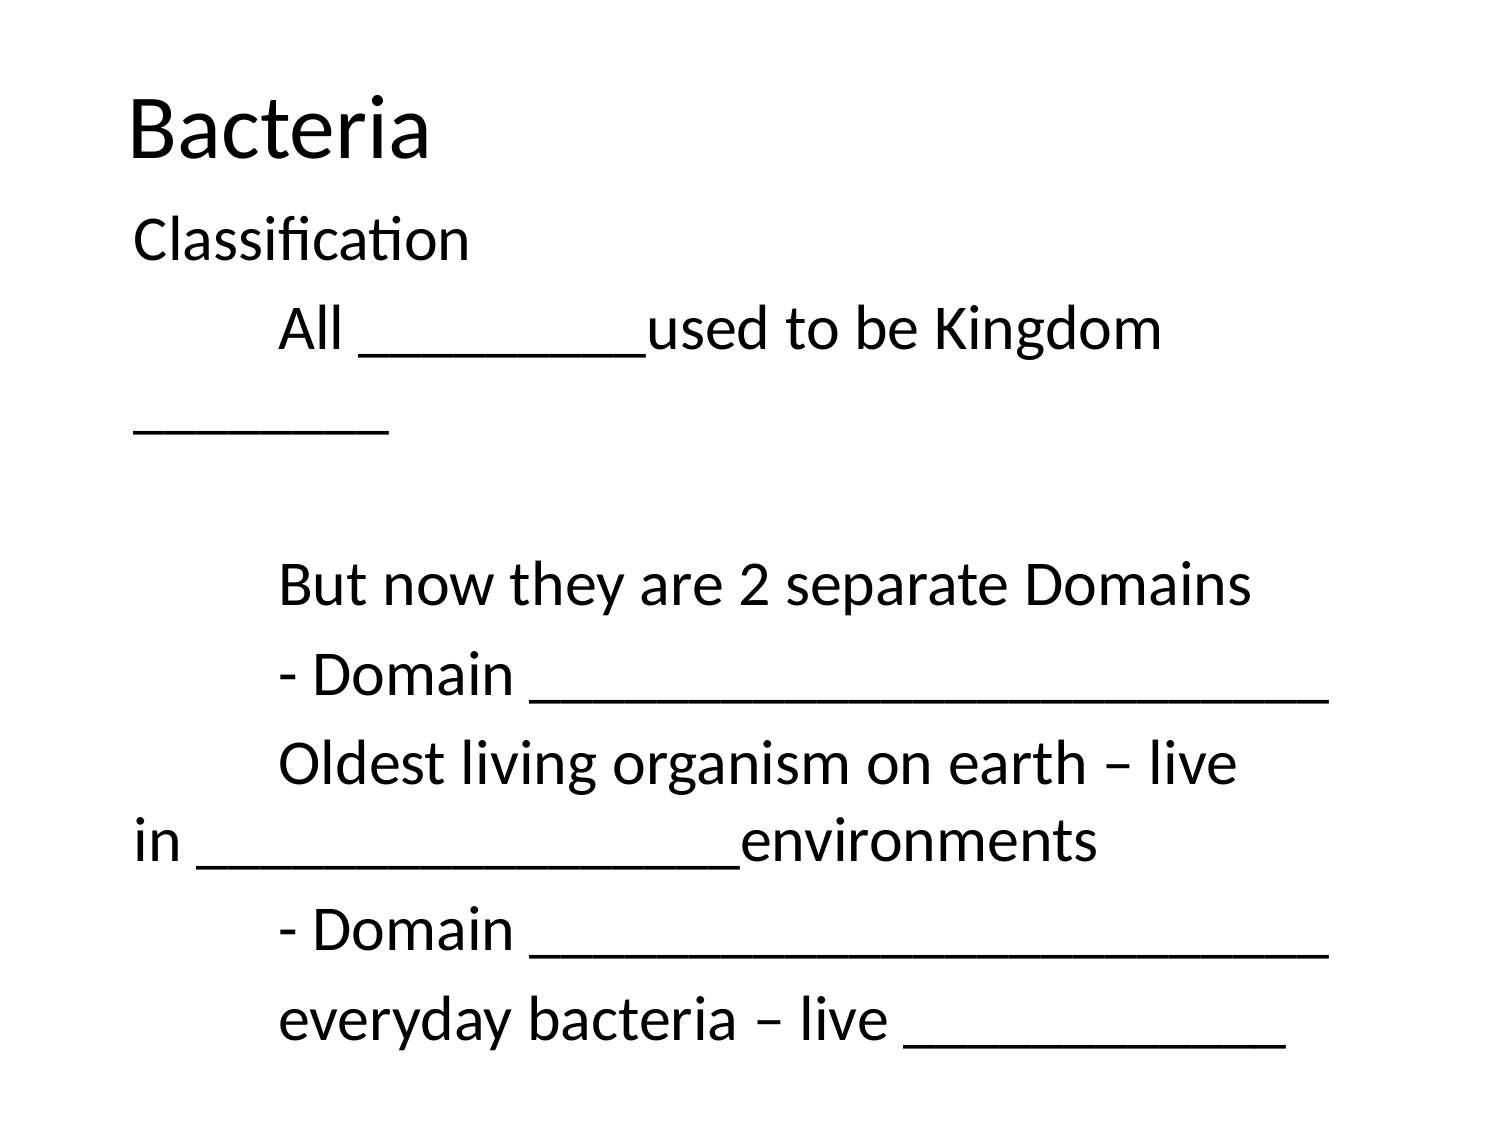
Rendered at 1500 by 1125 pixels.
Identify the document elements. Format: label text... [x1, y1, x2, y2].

subtitle Classification All _________used to be Kingdom ________ But now they are 2 separate Domains - Domain _________________________ Oldest living organism on earth – live in _________________environments - Domain _________________________ everyday bacteria – live ____________ [119, 188, 1431, 1068]
title Bacteria [0, 24, 623, 219]
